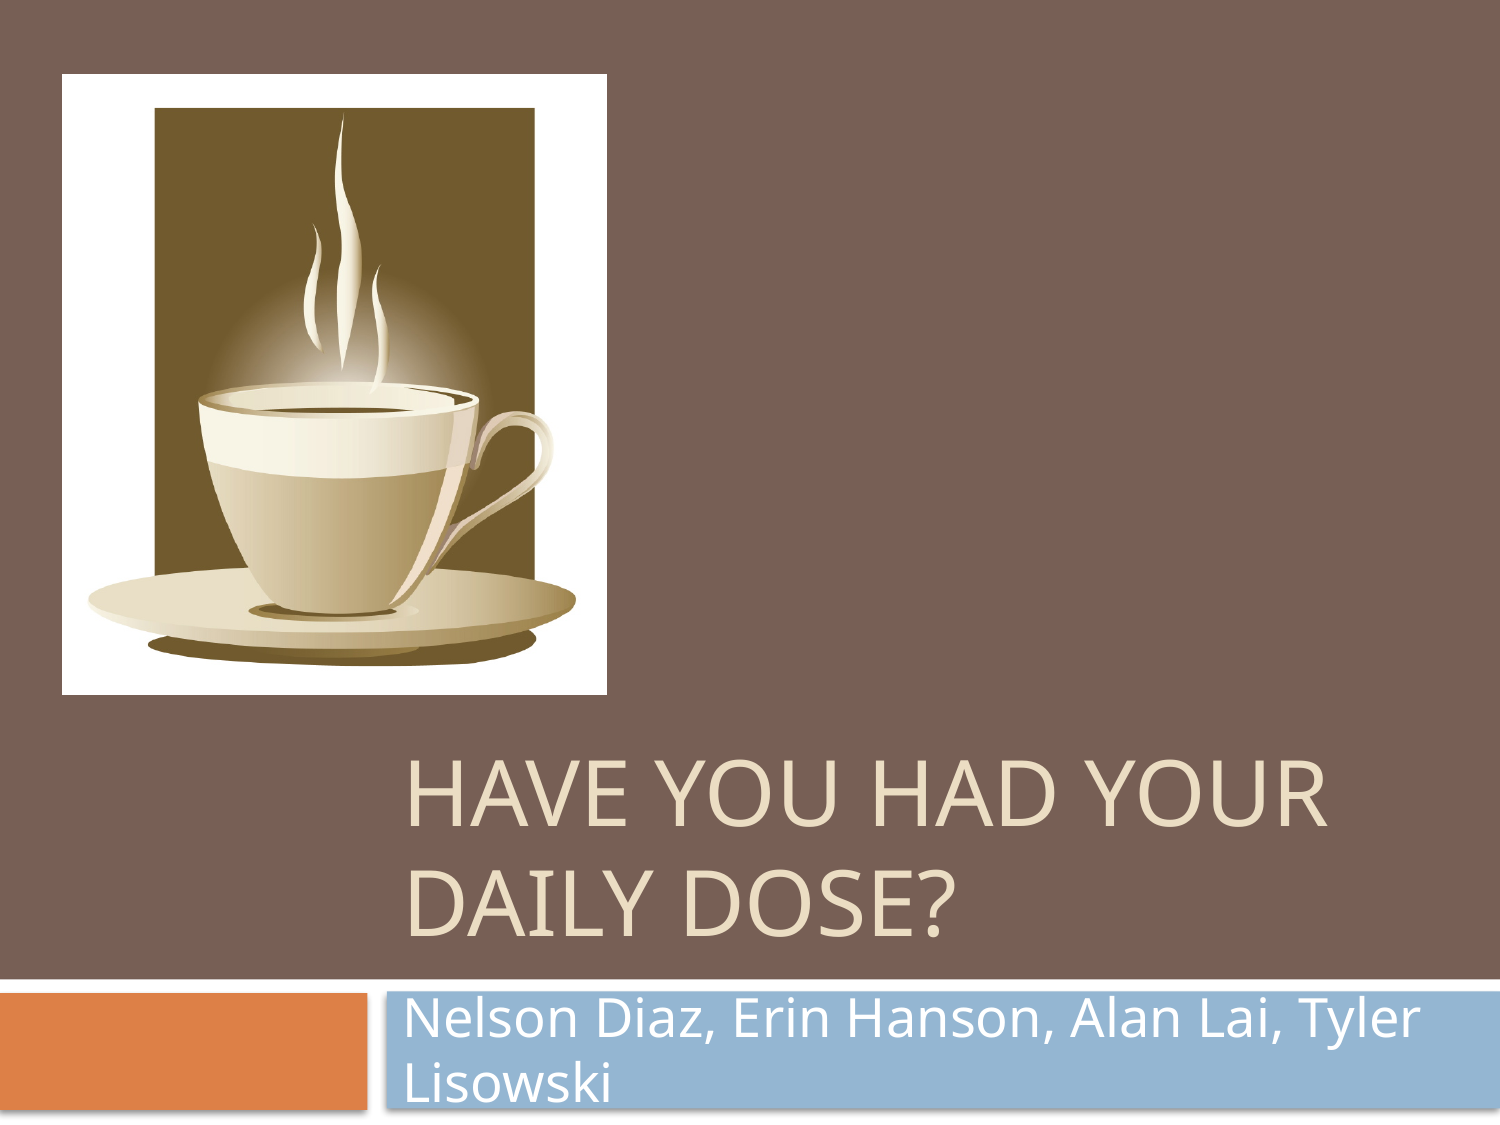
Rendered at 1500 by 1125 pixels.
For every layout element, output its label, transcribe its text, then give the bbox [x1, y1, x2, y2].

subtitle Nelson Diaz, Erin Hanson, Alan Lai, Tyler Lisowski [387, 992, 1488, 1105]
title Have you had your daily dose? [387, 662, 1450, 963]
picture [62, 74, 608, 695]
